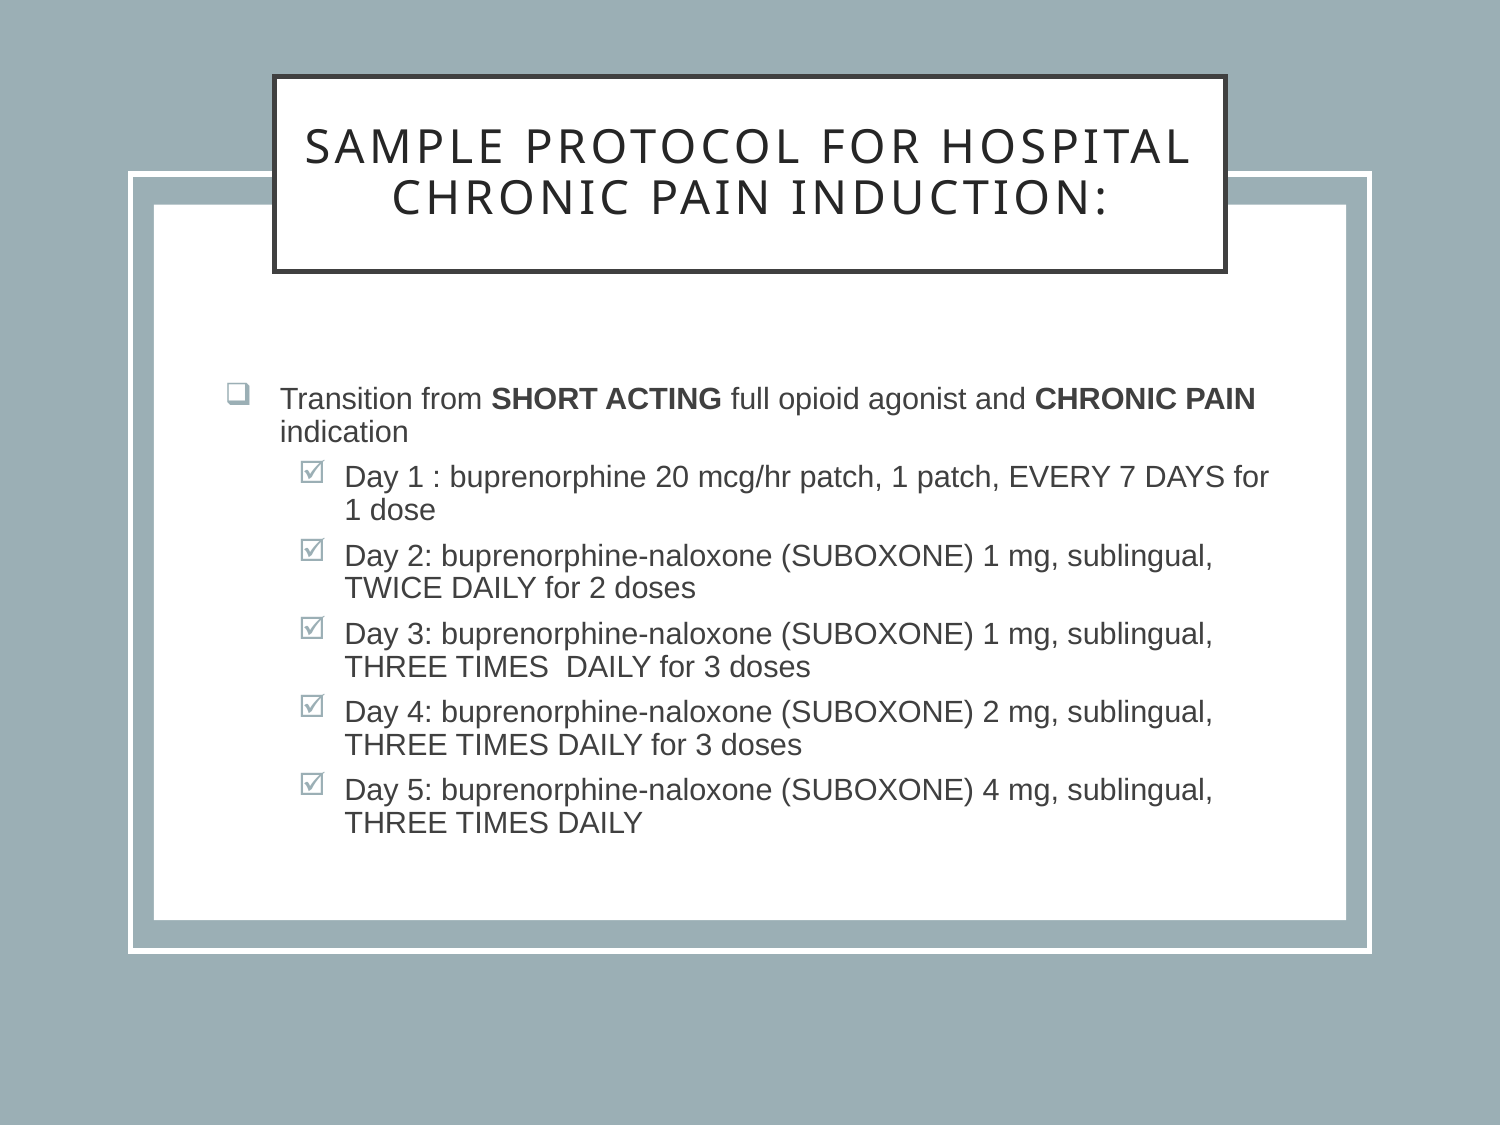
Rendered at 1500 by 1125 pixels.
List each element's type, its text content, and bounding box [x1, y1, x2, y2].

list Transition from SHORT ACTING full opioid agonist and CHRONIC PAIN indication Day 1 : buprenorphine 20 mcg/hr patch, 1 patch, EVERY 7 DAYS for 1 dose Day 2: buprenorphine-naloxone (SUBOXONE) 1 mg, sublingual, TWICE DAILY for 2 doses Day 3: buprenorphine-naloxone (SUBOXONE) 1 mg, sublingual, THREE TIMES DAILY for 3 doses Day 4: buprenorphine-naloxone (SUBOXONE) 2 mg, sublingual, THREE TIMES DAILY for 3 doses Day 5: buprenorphine-naloxone (SUBOXONE) 4 mg, sublingual, THREE TIMES DAILY [209, 375, 1291, 849]
title Sample protocol for hospital chronic pain induction: [272, 74, 1228, 274]
text_box [130, 173, 1370, 952]
text_box [0, 0, 1500, 1125]
